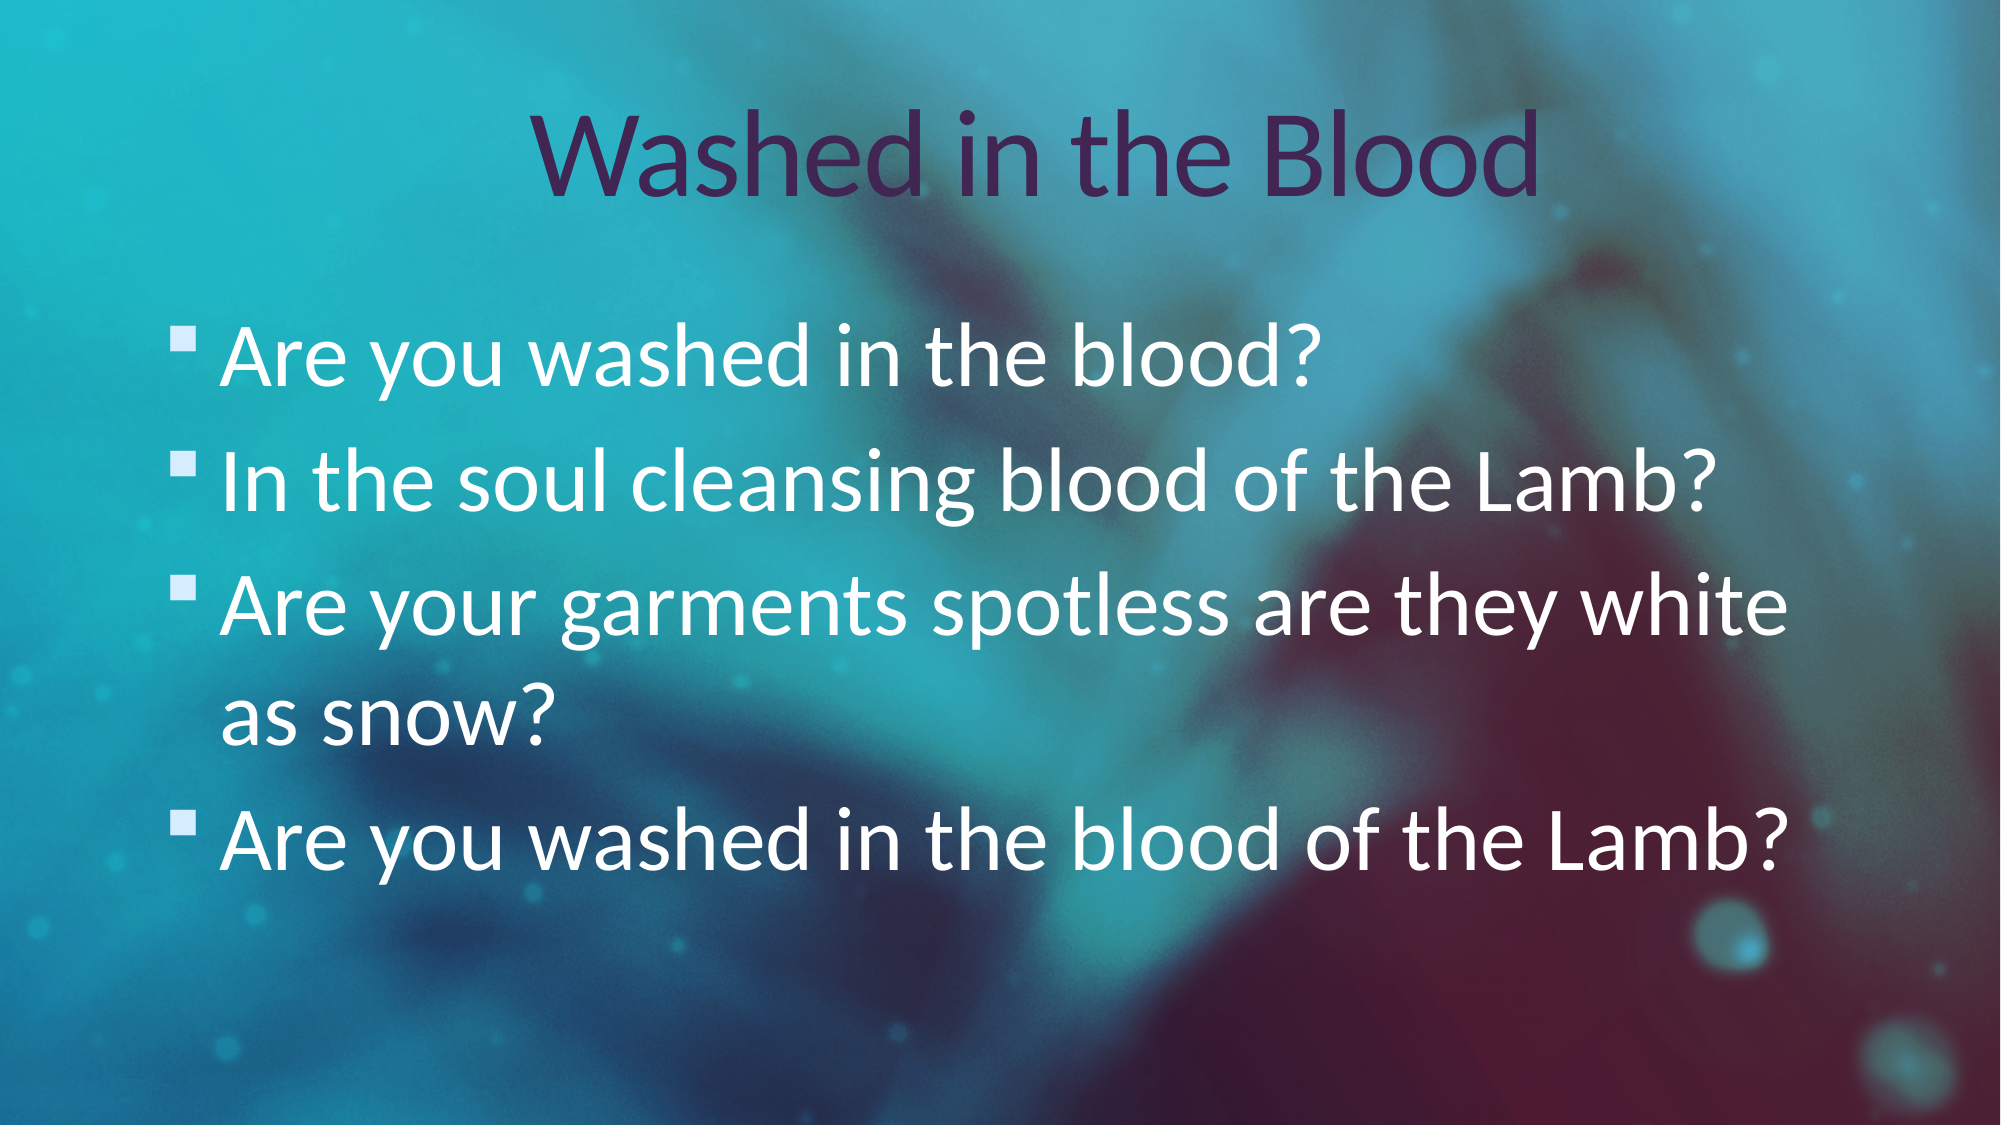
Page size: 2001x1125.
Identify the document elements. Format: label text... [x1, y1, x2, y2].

picture [0, 0, 2001, 1125]
title Washed in the Blood [187, 63, 1888, 214]
list Are you washed in the blood? In the soul cleansing blood of the Lamb? Are your garments spotless are they white as snow? Are you washed in the blood of the Lamb? [137, 287, 1825, 963]
